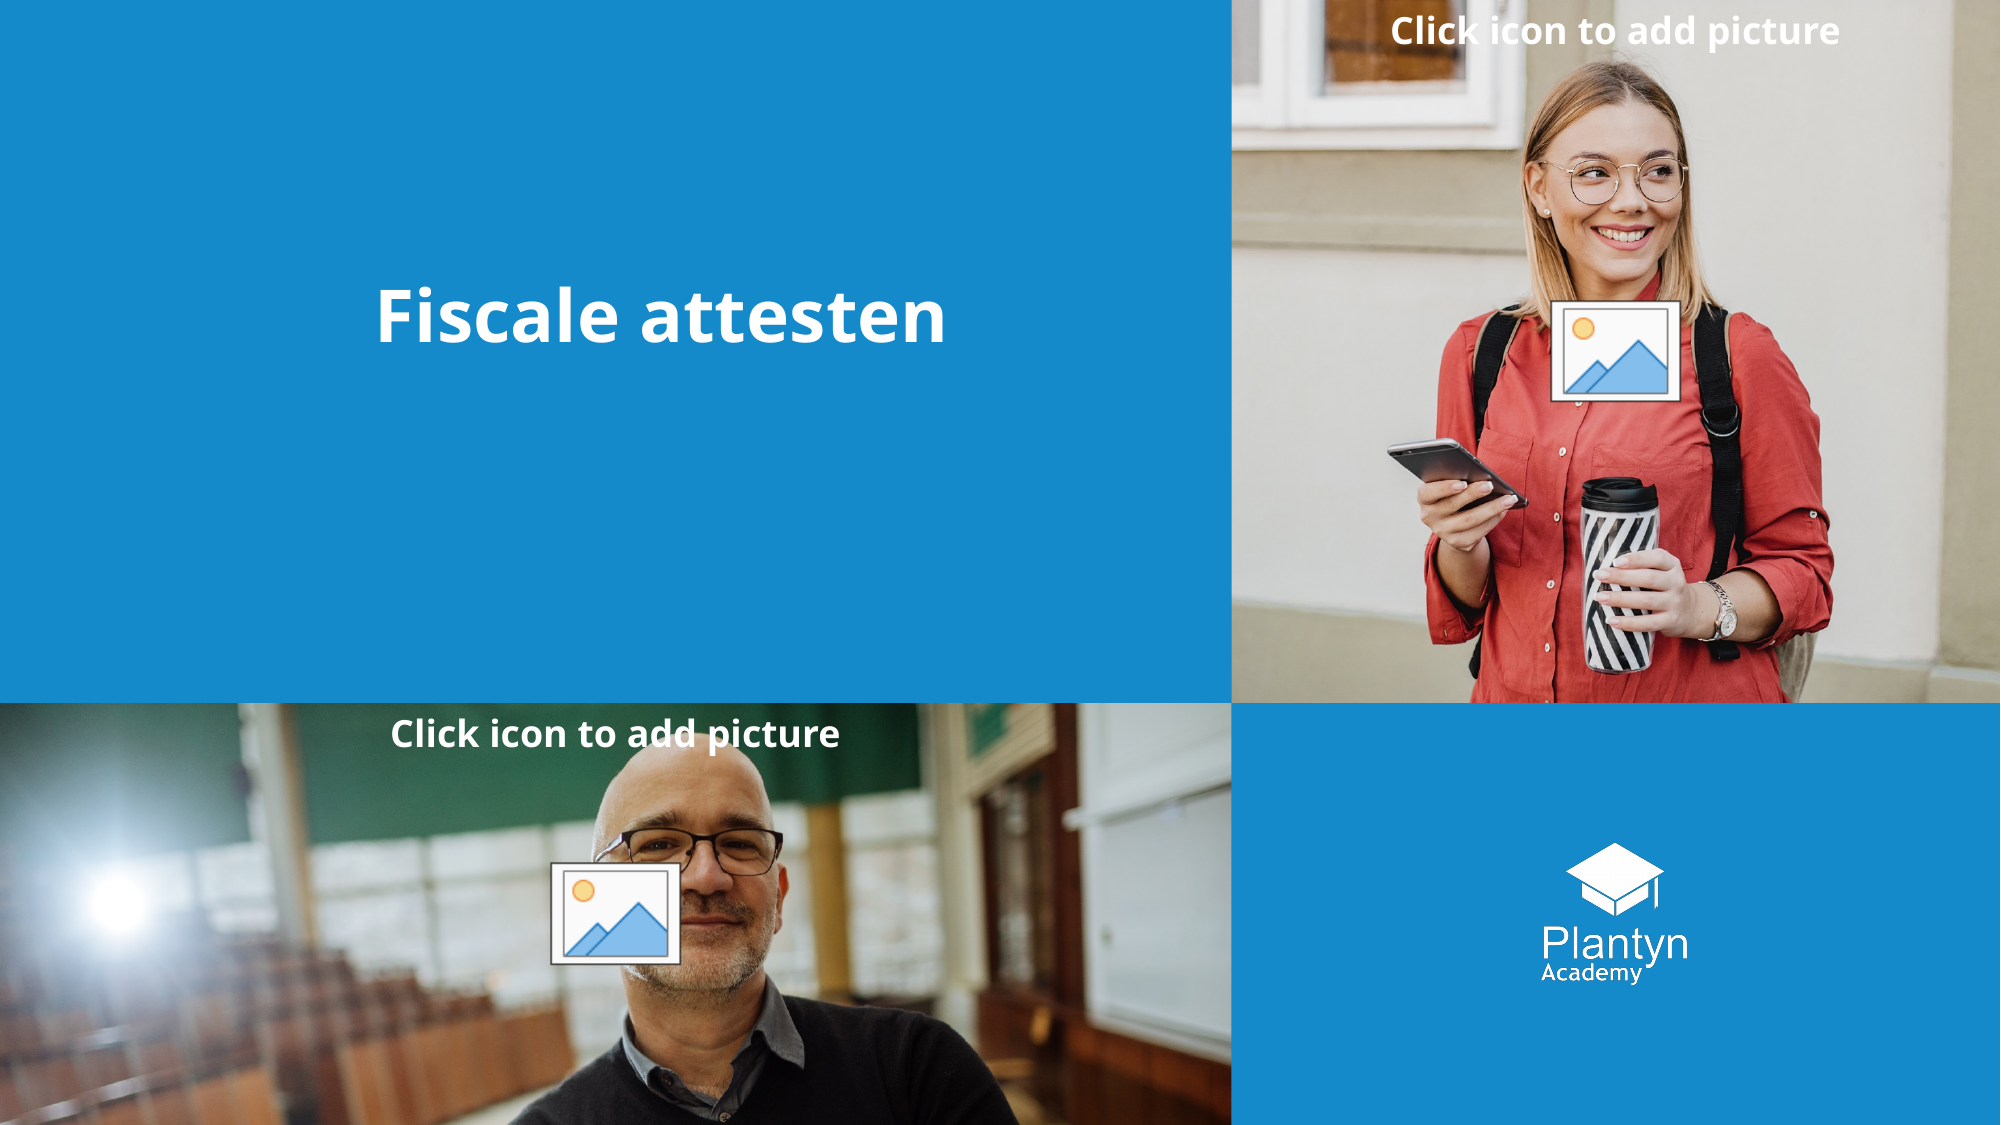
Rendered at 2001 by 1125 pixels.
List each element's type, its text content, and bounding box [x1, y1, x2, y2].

title Fiscale attesten [136, 272, 1188, 386]
picture [1539, 841, 1692, 995]
picture [0, 0, 2000, 1125]
